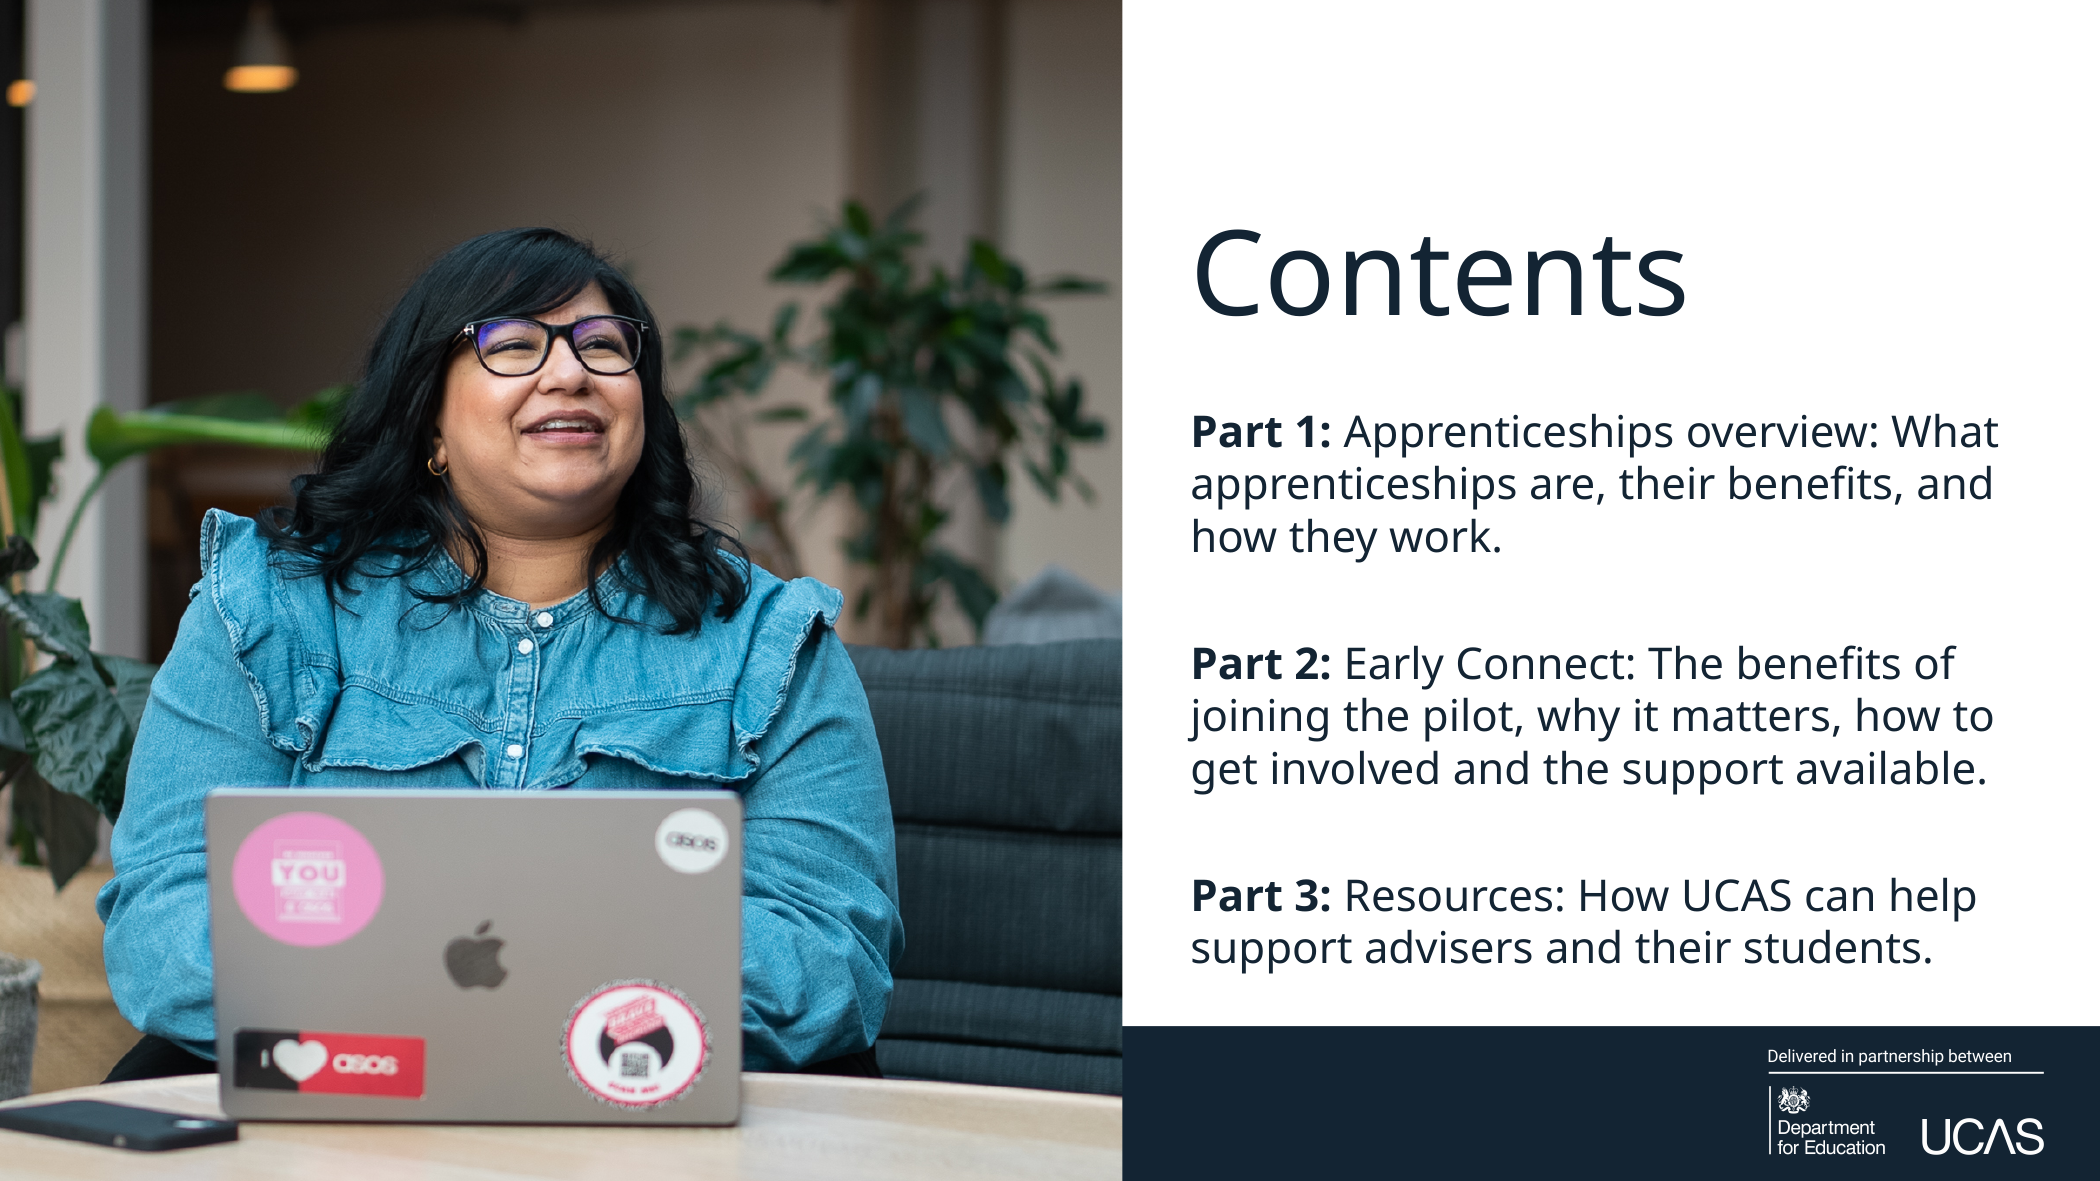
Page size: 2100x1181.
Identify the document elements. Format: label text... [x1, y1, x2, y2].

picture [1767, 1048, 2046, 1157]
picture [0, 0, 1123, 1181]
list Contents Part 1: Apprenticeships overview: What apprenticeships are, their benefits, and how they work. Part 2: Early Connect: The benefits of joining the pilot, why it matters, how to get involved and the support available. Part 3: Resources: How UCAS can help support advisers and their students. [1175, 189, 2049, 992]
